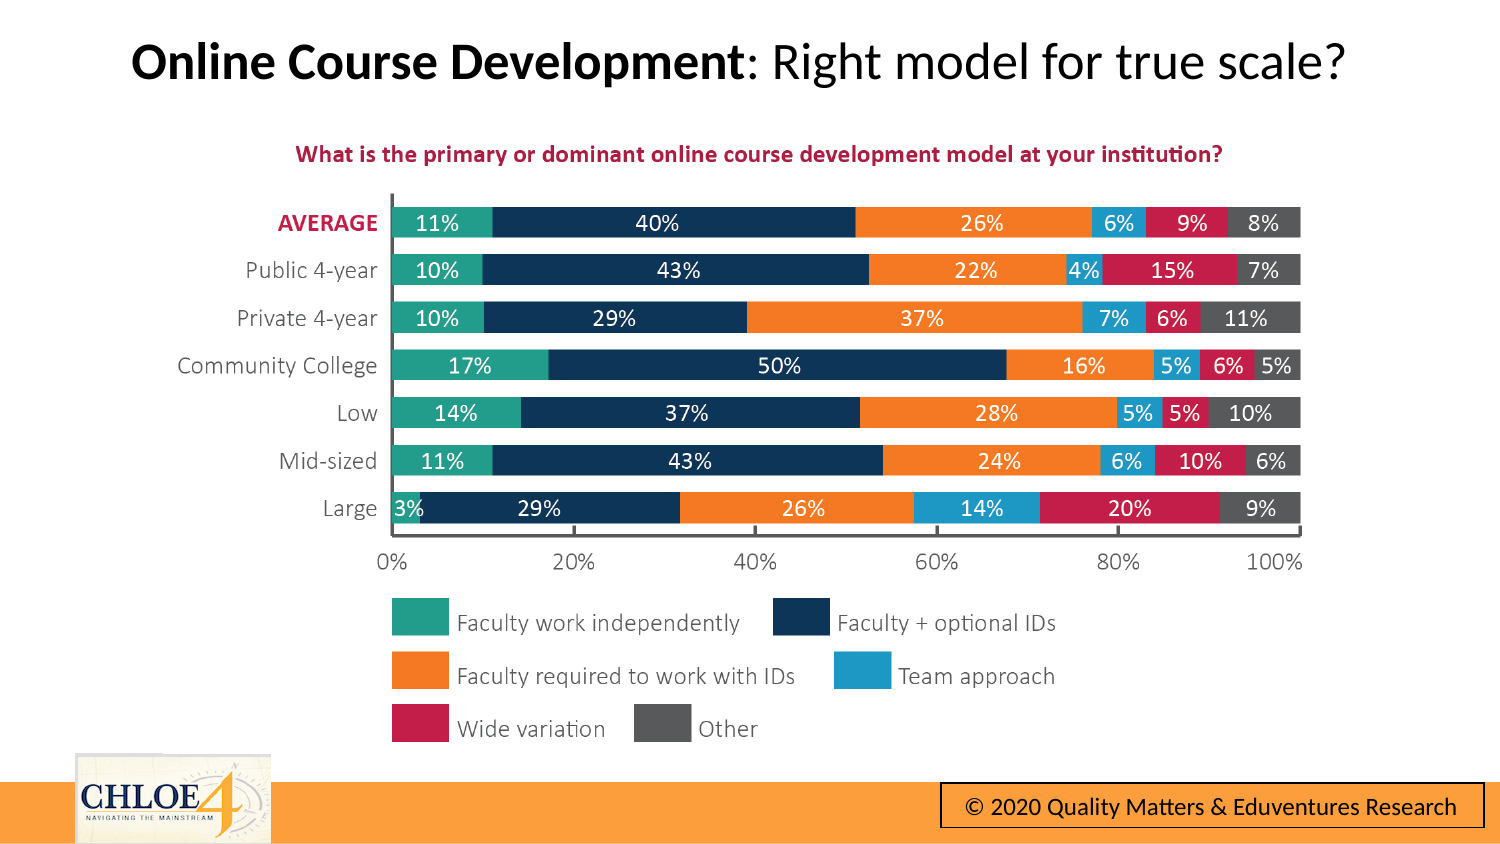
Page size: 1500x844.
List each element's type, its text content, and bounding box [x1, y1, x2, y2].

picture [75, 134, 1408, 844]
title Online Course Development: Right model for true scale? [15, 0, 1465, 118]
